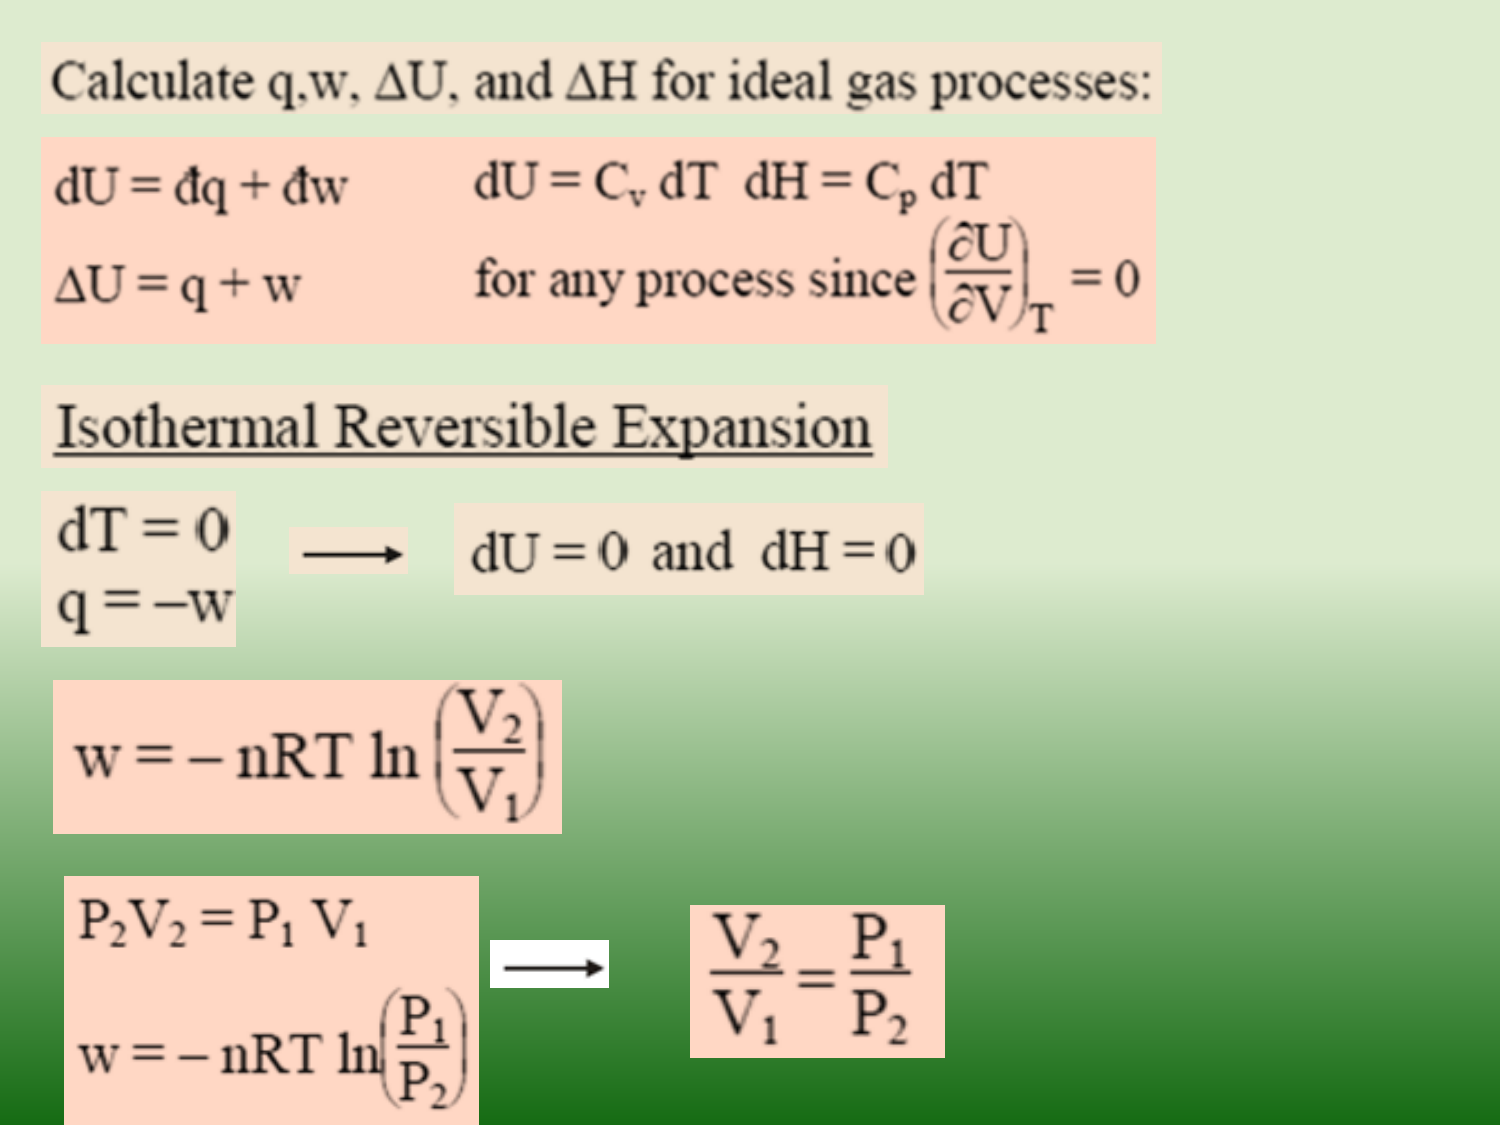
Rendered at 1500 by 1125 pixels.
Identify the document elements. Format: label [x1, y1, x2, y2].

picture [690, 904, 945, 1058]
picture [64, 876, 479, 1125]
picture [489, 940, 609, 988]
picture [41, 385, 888, 469]
picture [40, 42, 1162, 115]
picture [454, 503, 924, 595]
picture [52, 680, 562, 834]
picture [41, 491, 237, 647]
picture [41, 136, 1156, 344]
picture [288, 526, 408, 575]
